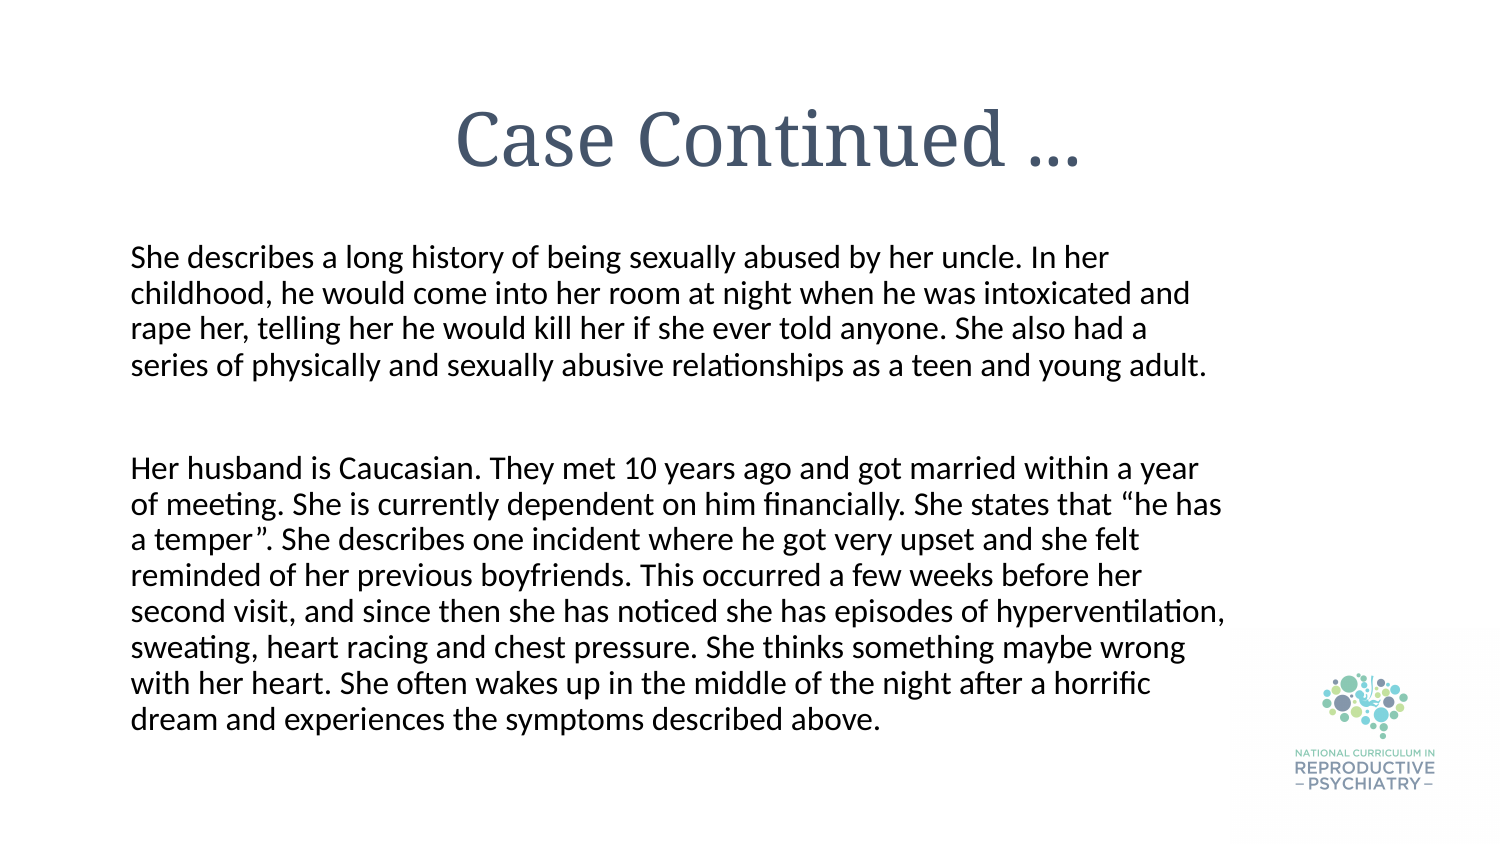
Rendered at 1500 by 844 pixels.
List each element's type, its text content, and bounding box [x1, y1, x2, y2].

picture [1230, 628, 1500, 844]
text_box Case Continued ... [97, 70, 1440, 181]
list She describes a long history of being sexually abused by her uncle. In her childhood, he would come into her room at night when he was intoxicated and rape her, telling her he would kill her if she ever told anyone. She also had a series of physically and sexually abusive relationships as a teen and young adult. Her husband is Caucasian. They met 10 years ago and got married within a year of meeting. She is currently dependent on him financially. She states that “he has a temper”. She describes one incident where he got very upset and she felt reminded of her previous boyfriends. This occurred a few weeks before her second visit, and since then she has noticed she has episodes of hyperventilation, sweating, heart racing and chest pressure. She thinks something maybe wrong with her heart. She often wakes up in the middle of the night after a horrific dream and experiences the symptoms described above. [103, 224, 1244, 760]
